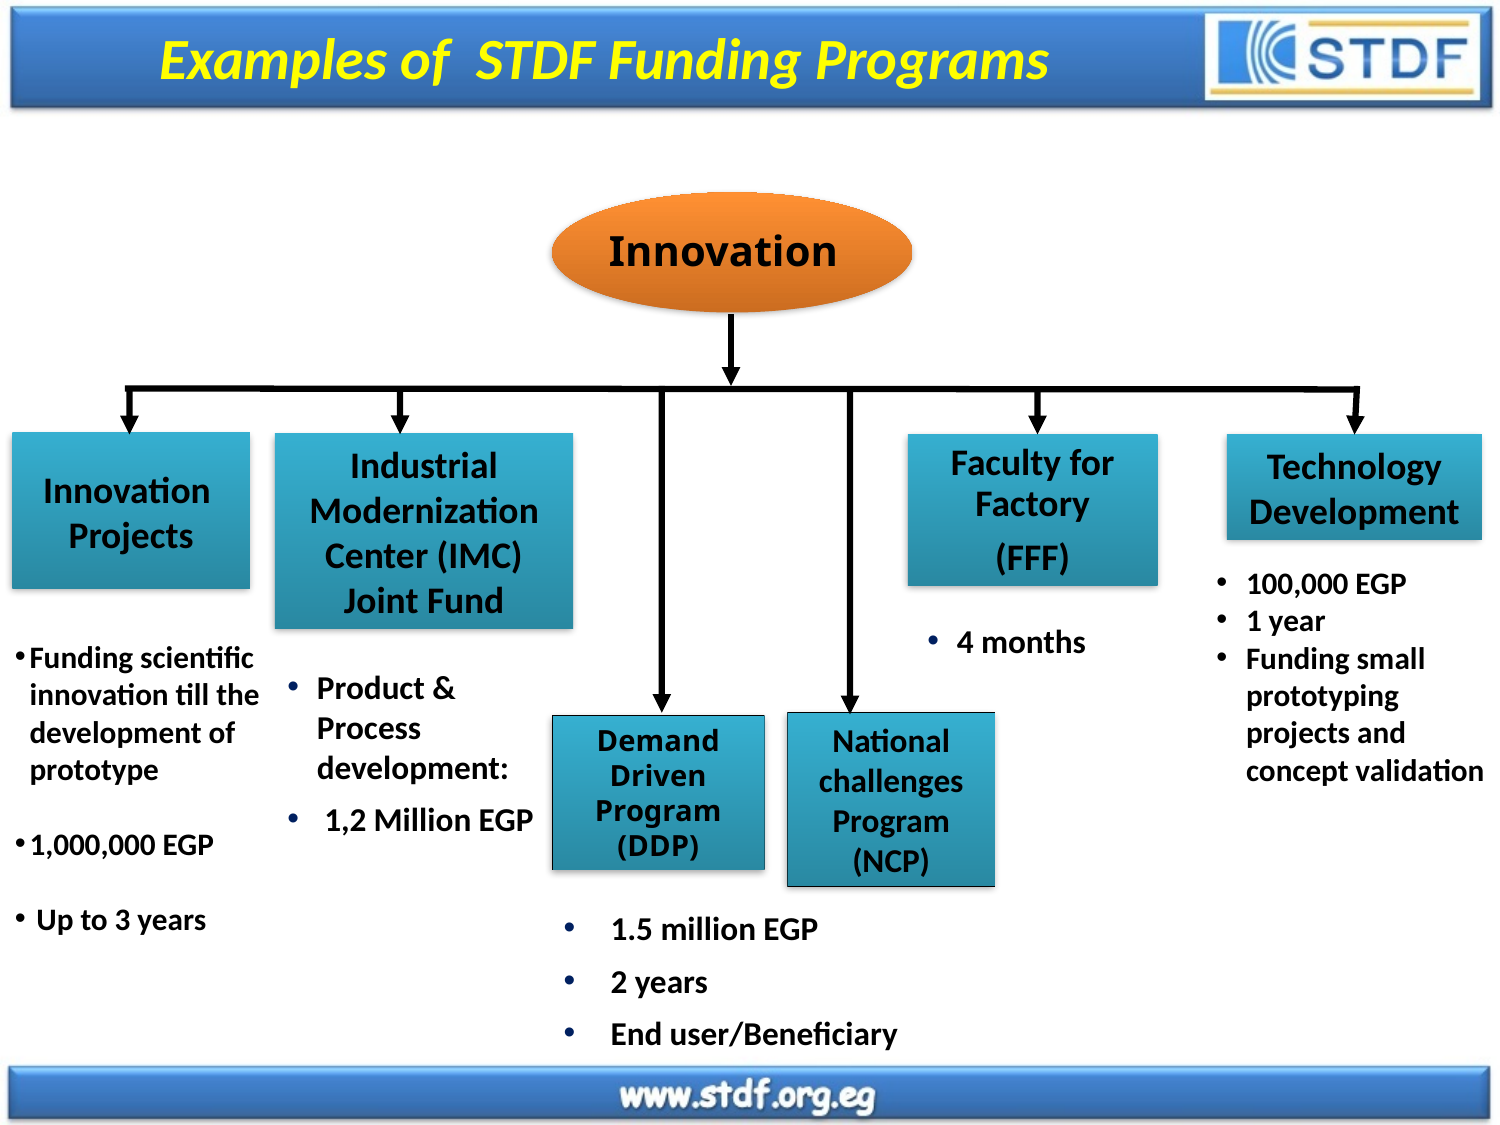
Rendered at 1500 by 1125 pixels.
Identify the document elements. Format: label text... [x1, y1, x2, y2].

text_box Industrial Modernization Center (IMC) Joint Fund [274, 433, 574, 629]
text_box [551, 192, 913, 313]
text_box [655, 385, 669, 713]
picture [0, 0, 1500, 1125]
text_box Technology Development [1226, 434, 1482, 540]
text_box Faculty for Factory (FFF) [907, 434, 1158, 586]
text_box [1348, 385, 1362, 435]
text_box Product & Process development: 1,2 Million EGP [272, 658, 573, 846]
text_box [393, 389, 407, 435]
text_box 100,000 EGP 1 year Funding small prototyping projects and concept validation [1201, 555, 1500, 795]
text_box [123, 389, 136, 435]
text_box 1.5 million EGP 2 years End user/Beneficiary [548, 899, 981, 1060]
text_box [1031, 389, 1044, 435]
text_box National challenges Program (NCP) [787, 712, 995, 887]
text_box Demand Driven Program (DDP) [552, 715, 765, 870]
text_box 4 months [912, 612, 1158, 668]
text_box Innovation Projects [12, 432, 250, 589]
text_box [843, 387, 857, 715]
text_box Funding scientific innovation till the development of prototype 1,000,000 EGP Up to 3 years [0, 629, 300, 944]
title Examples of STDF Funding Programs [21, 0, 1188, 117]
